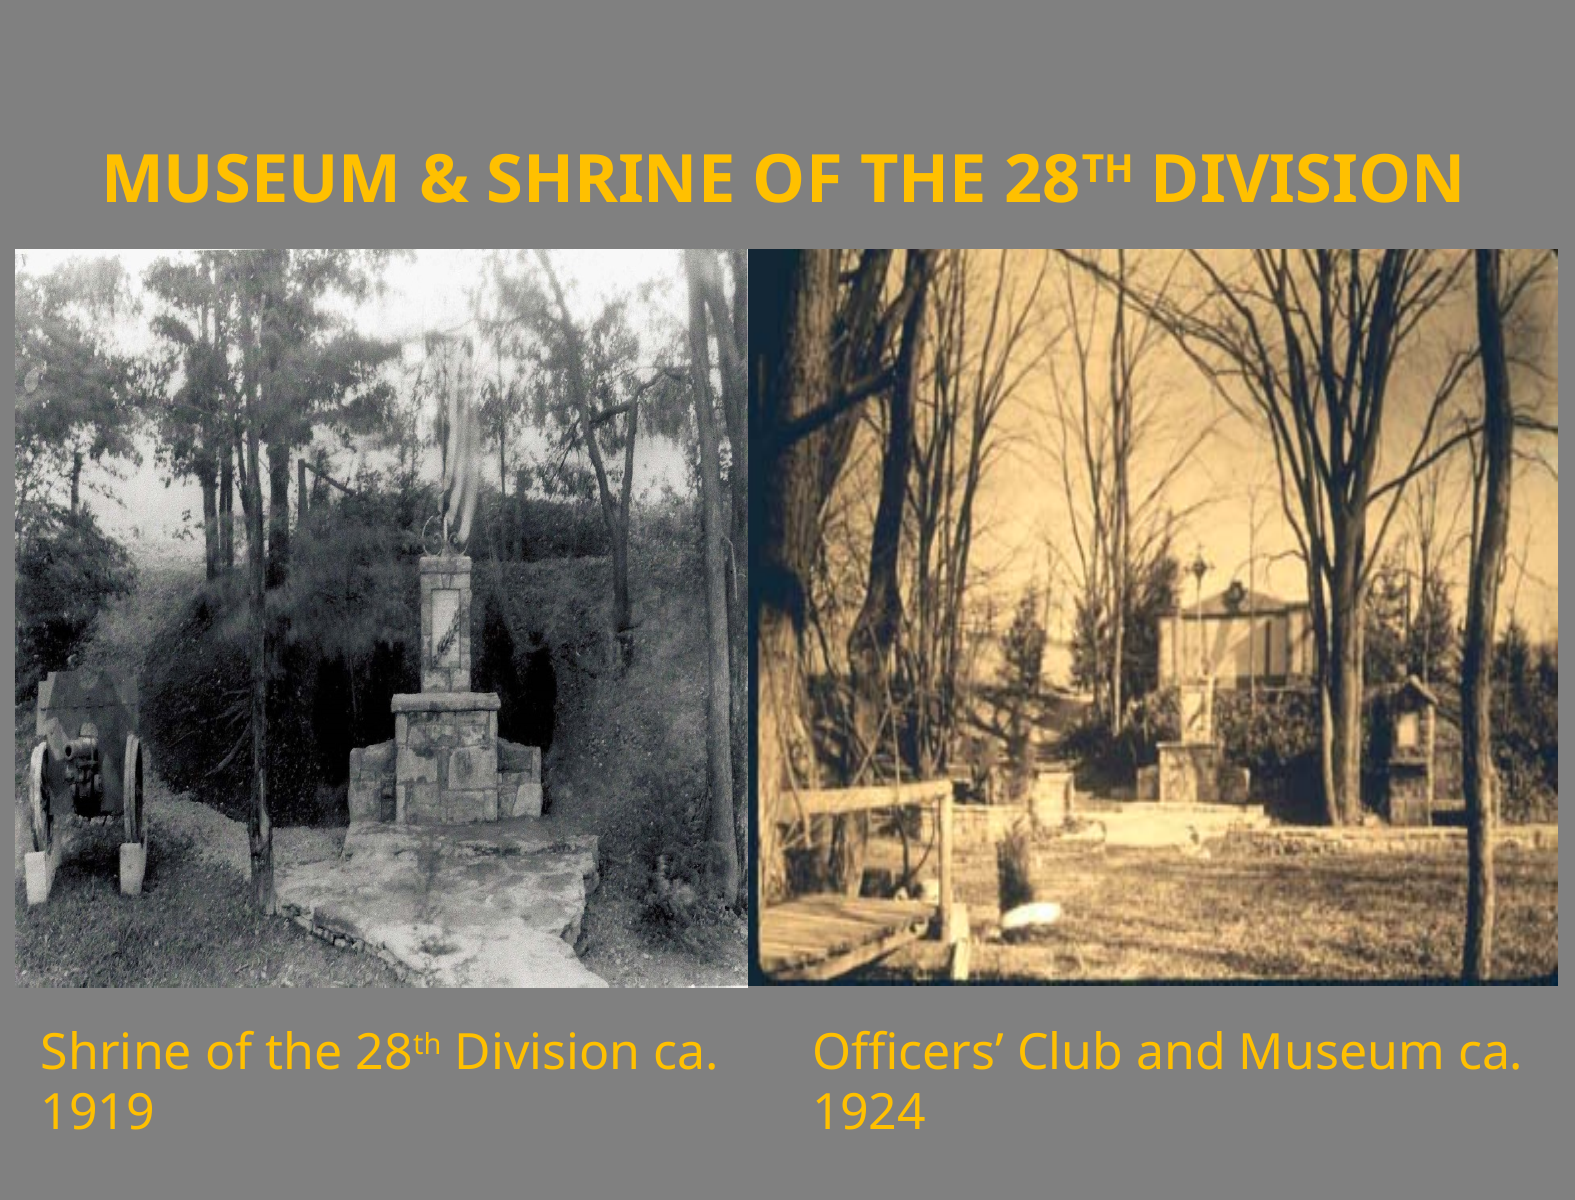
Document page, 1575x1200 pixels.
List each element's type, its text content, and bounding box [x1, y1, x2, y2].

picture [15, 249, 1558, 988]
text_box Shrine of the 28th Division ca. 1919 [26, 1012, 738, 1148]
text_box Officers’ Club and Museum ca. 1924 [797, 1029, 1552, 1148]
title MUSEUM & SHRINE OF THE 28TH DIVISION [15, 34, 1552, 249]
